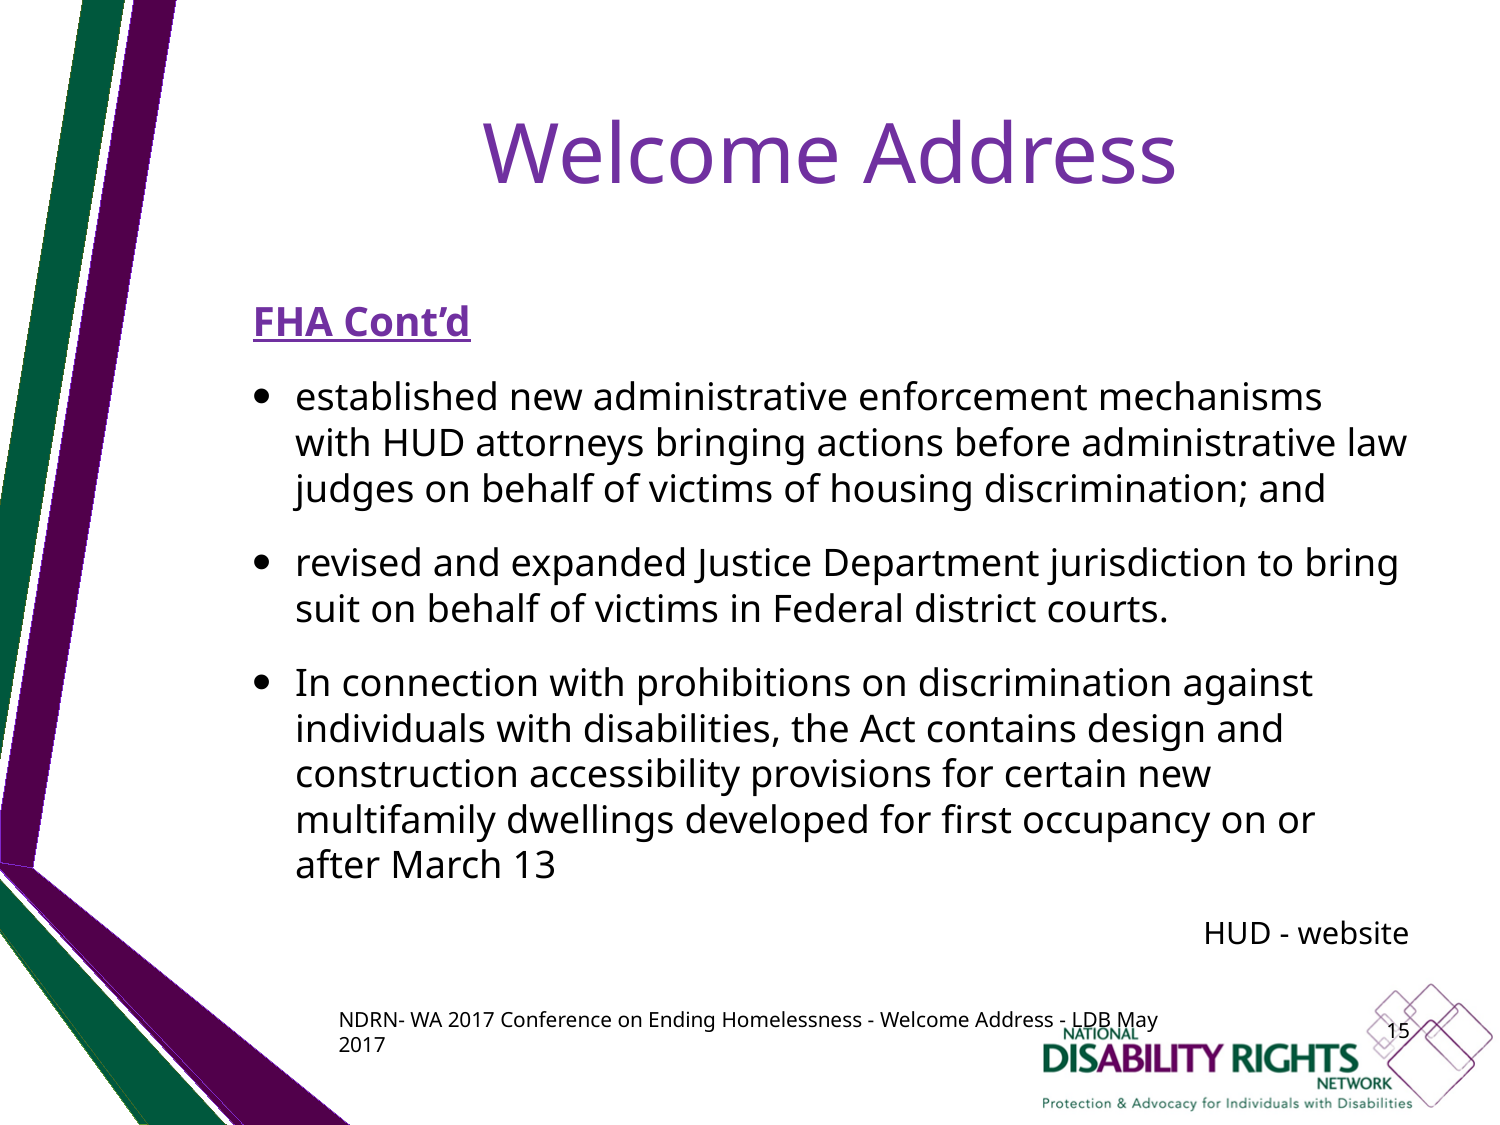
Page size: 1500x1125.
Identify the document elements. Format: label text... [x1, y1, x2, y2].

footer NDRN- WA 2017 Conference on Ending Homelessness - Welcome Address - LDB May 2017 [323, 1001, 1196, 1062]
picture [1036, 970, 1500, 1125]
title Welcome Address [237, 75, 1425, 225]
slide_number 15 [1354, 1001, 1425, 1062]
list FHA Cont’d established new administrative enforcement mechanisms with HUD attorneys bringing actions before administrative law judges on behalf of victims of housing discrimination; and revised and expanded Justice Department jurisdiction to bring suit on behalf of victims in Federal district courts. In connection with prohibitions on discrimination against individuals with disabilities, the Act contains design and construction accessibility provisions for certain new multifamily dwellings developed for first occupancy on or after March 13 HUD - website [237, 262, 1425, 985]
